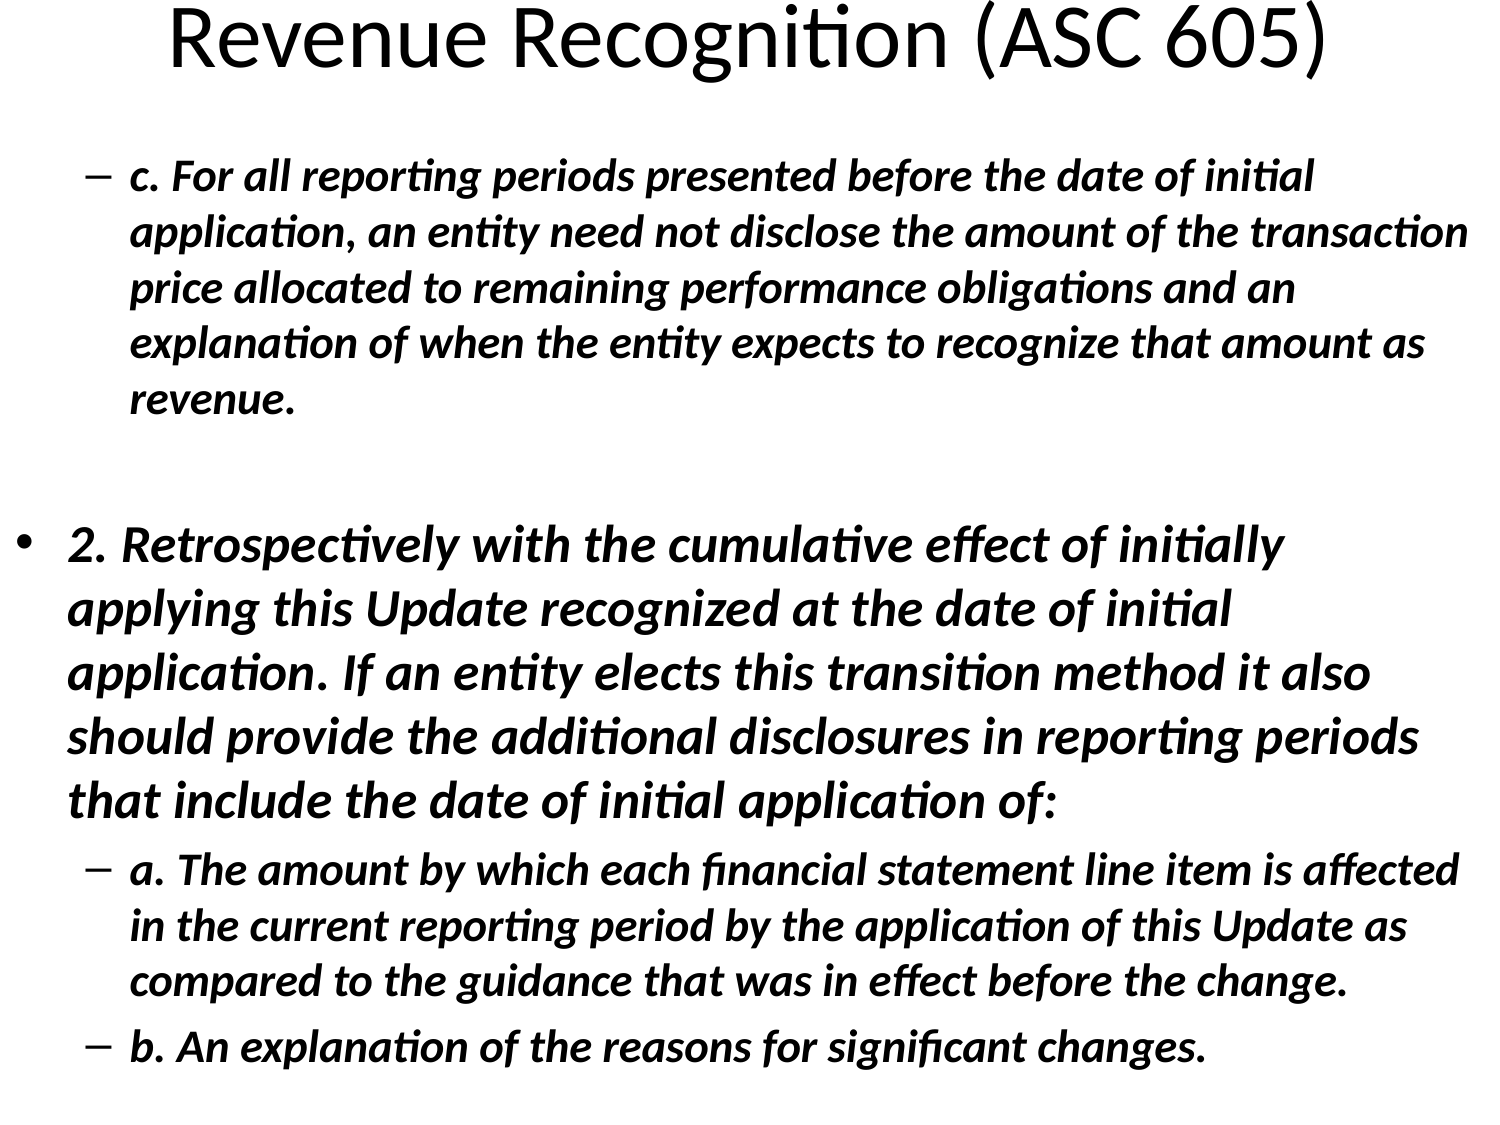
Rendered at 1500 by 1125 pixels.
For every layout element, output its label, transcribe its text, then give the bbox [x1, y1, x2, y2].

list c. For all reporting periods presented before the date of initial application, an entity need not disclose the amount of the transaction price allocated to remaining performance obligations and an explanation of when the entity expects to recognize that amount as revenue. 2. Retrospectively with the cumulative effect of initially applying this Update recognized at the date of initial application. If an entity elects this transition method it also should provide the additional disclosures in reporting periods that include the date of initial application of: a. The amount by which each financial statement line item is affected in the current reporting period by the application of this Update as compared to the guidance that was in effect before the change. b. An explanation of the reasons for significant changes. [0, 137, 1500, 1125]
title Revenue Recognition (ASC 605) [75, 0, 1425, 125]
